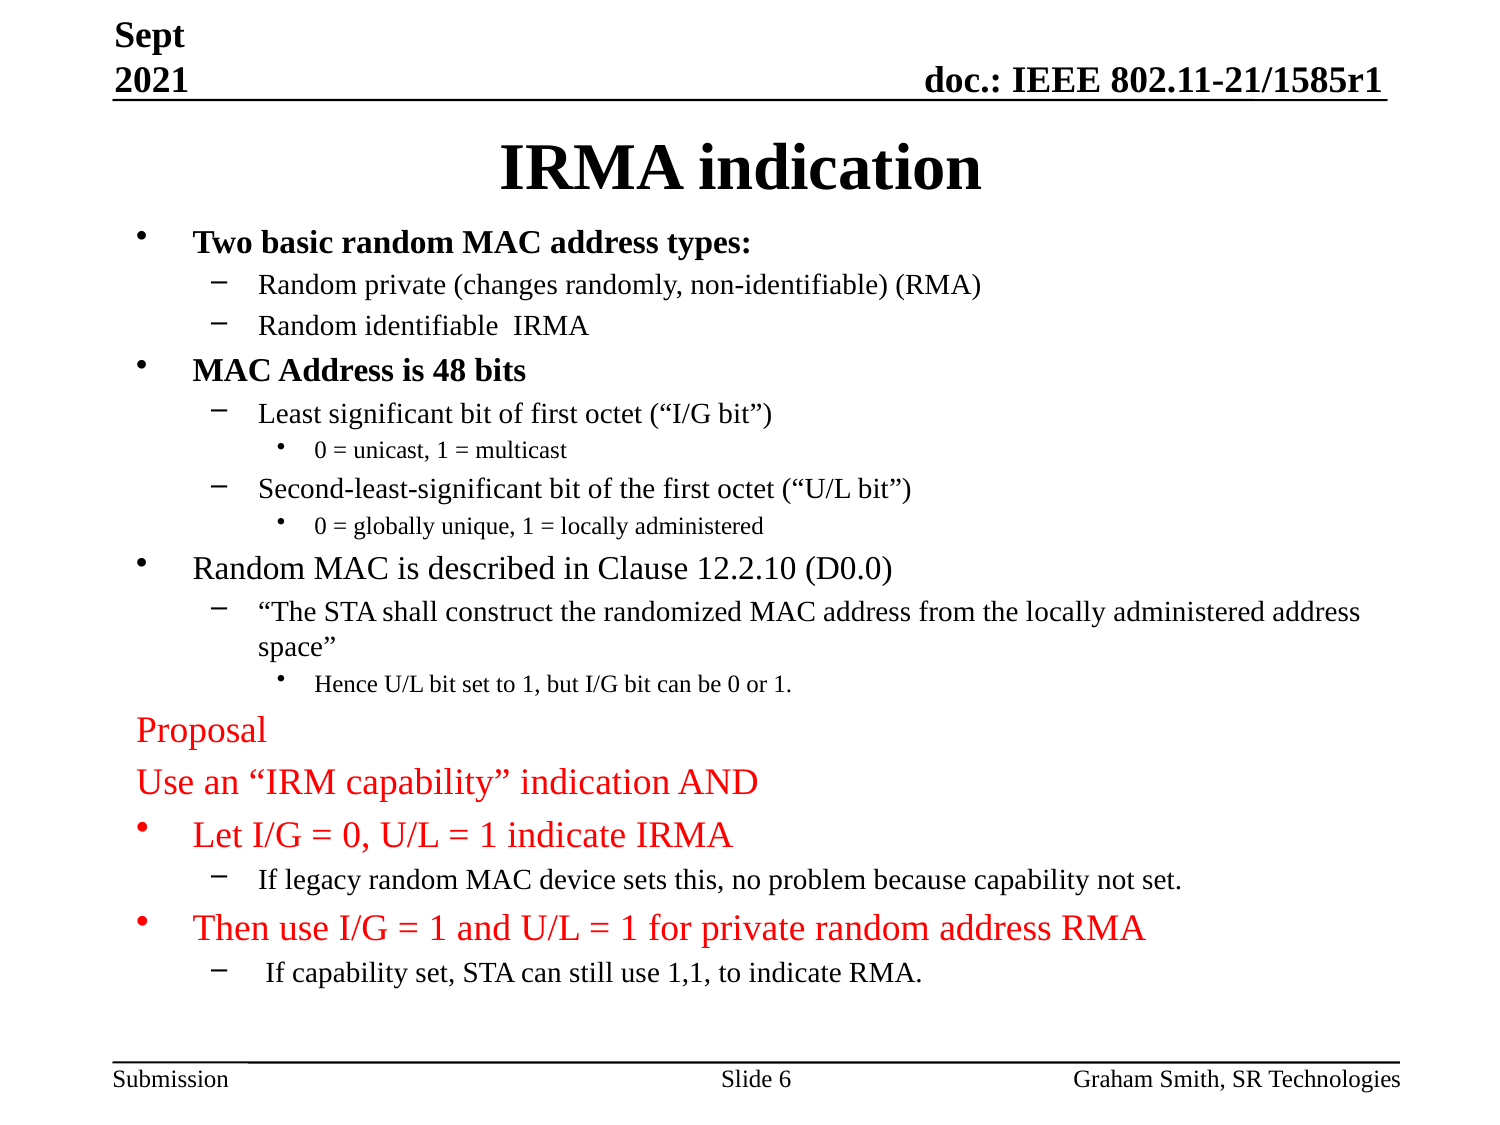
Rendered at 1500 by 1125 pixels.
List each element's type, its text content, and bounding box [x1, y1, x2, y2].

list Two basic random MAC address types: Random private (changes randomly, non-identifiable) (RMA) Random identifiable IRMA MAC Address is 48 bits Least significant bit of first octet (“I/G bit”) 0 = unicast, 1 = multicast Second-least-significant bit of the first octet (“U/L bit”) 0 = globally unique, 1 = locally administered Random MAC is described in Clause 12.2.10 (D0.0) “The STA shall construct the randomized MAC address from the locally administered address space” Hence U/L bit set to 1, but I/G bit can be 0 or 1. Proposal Use an “IRM capability” indication AND Let I/G = 0, U/L = 1 indicate IRMA If legacy random MAC device sets this, no problem because capability not set. Then use I/G = 1 and U/L = 1 for private random address RMA If capability set, STA can still use 1,1, to indicate RMA. [121, 212, 1397, 1050]
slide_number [114, 54, 270, 101]
title IRMA indication [112, 112, 1388, 213]
footer Graham Smith, SR Technologies [1069, 1061, 1402, 1093]
slide_number Slide 6 [712, 1061, 800, 1093]
